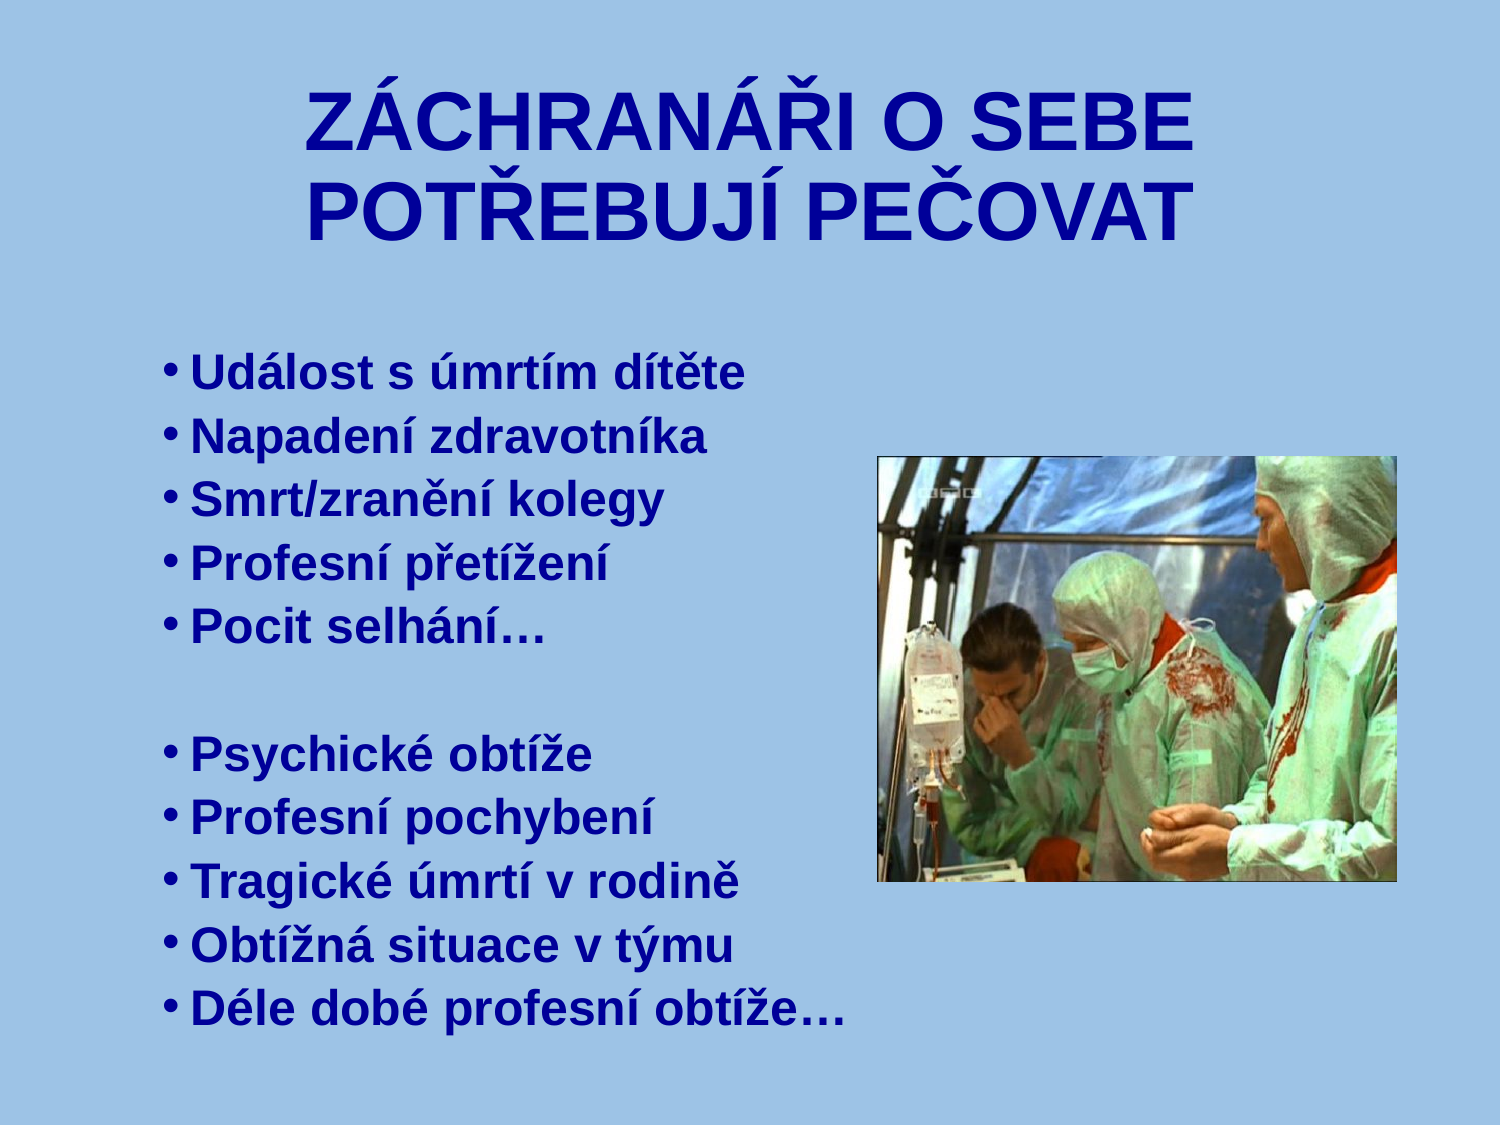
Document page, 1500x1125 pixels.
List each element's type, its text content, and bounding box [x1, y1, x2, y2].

picture [876, 456, 1397, 882]
title ZÁCHRANÁŘI O SEBE POTŘEBUJÍ PEČOVAT [103, 59, 1397, 278]
text_box Událost s úmrtím dítěte Napadení zdravotníka Smrt/zranění kolegy Profesní přetížení Pocit selhání… Psychické obtíže Profesní pochybení Tragické úmrtí v rodině Obtížná situace v týmu Déle dobé profesní obtíže… [147, 343, 1178, 1125]
